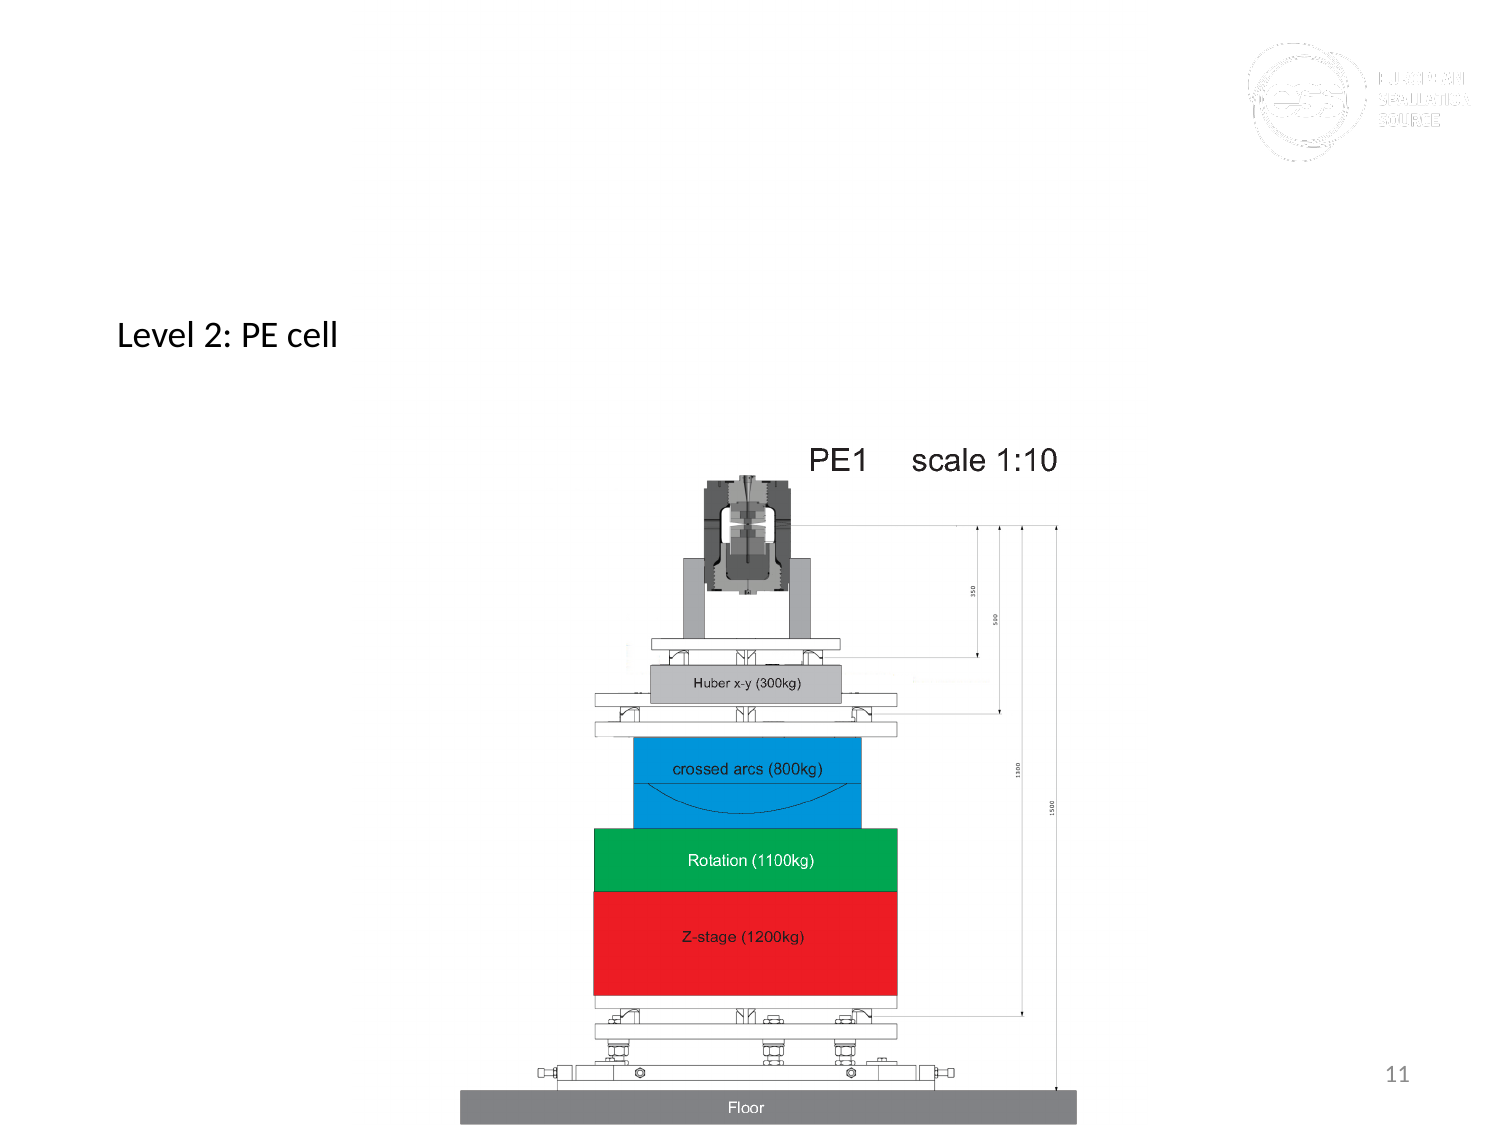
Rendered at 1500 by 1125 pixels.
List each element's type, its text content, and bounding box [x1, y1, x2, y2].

slide_number 11 [1152, 1042, 1425, 1103]
picture [1247, 42, 1471, 162]
text_box Level 2: PE cell [102, 302, 347, 363]
picture [352, 0, 1148, 1125]
